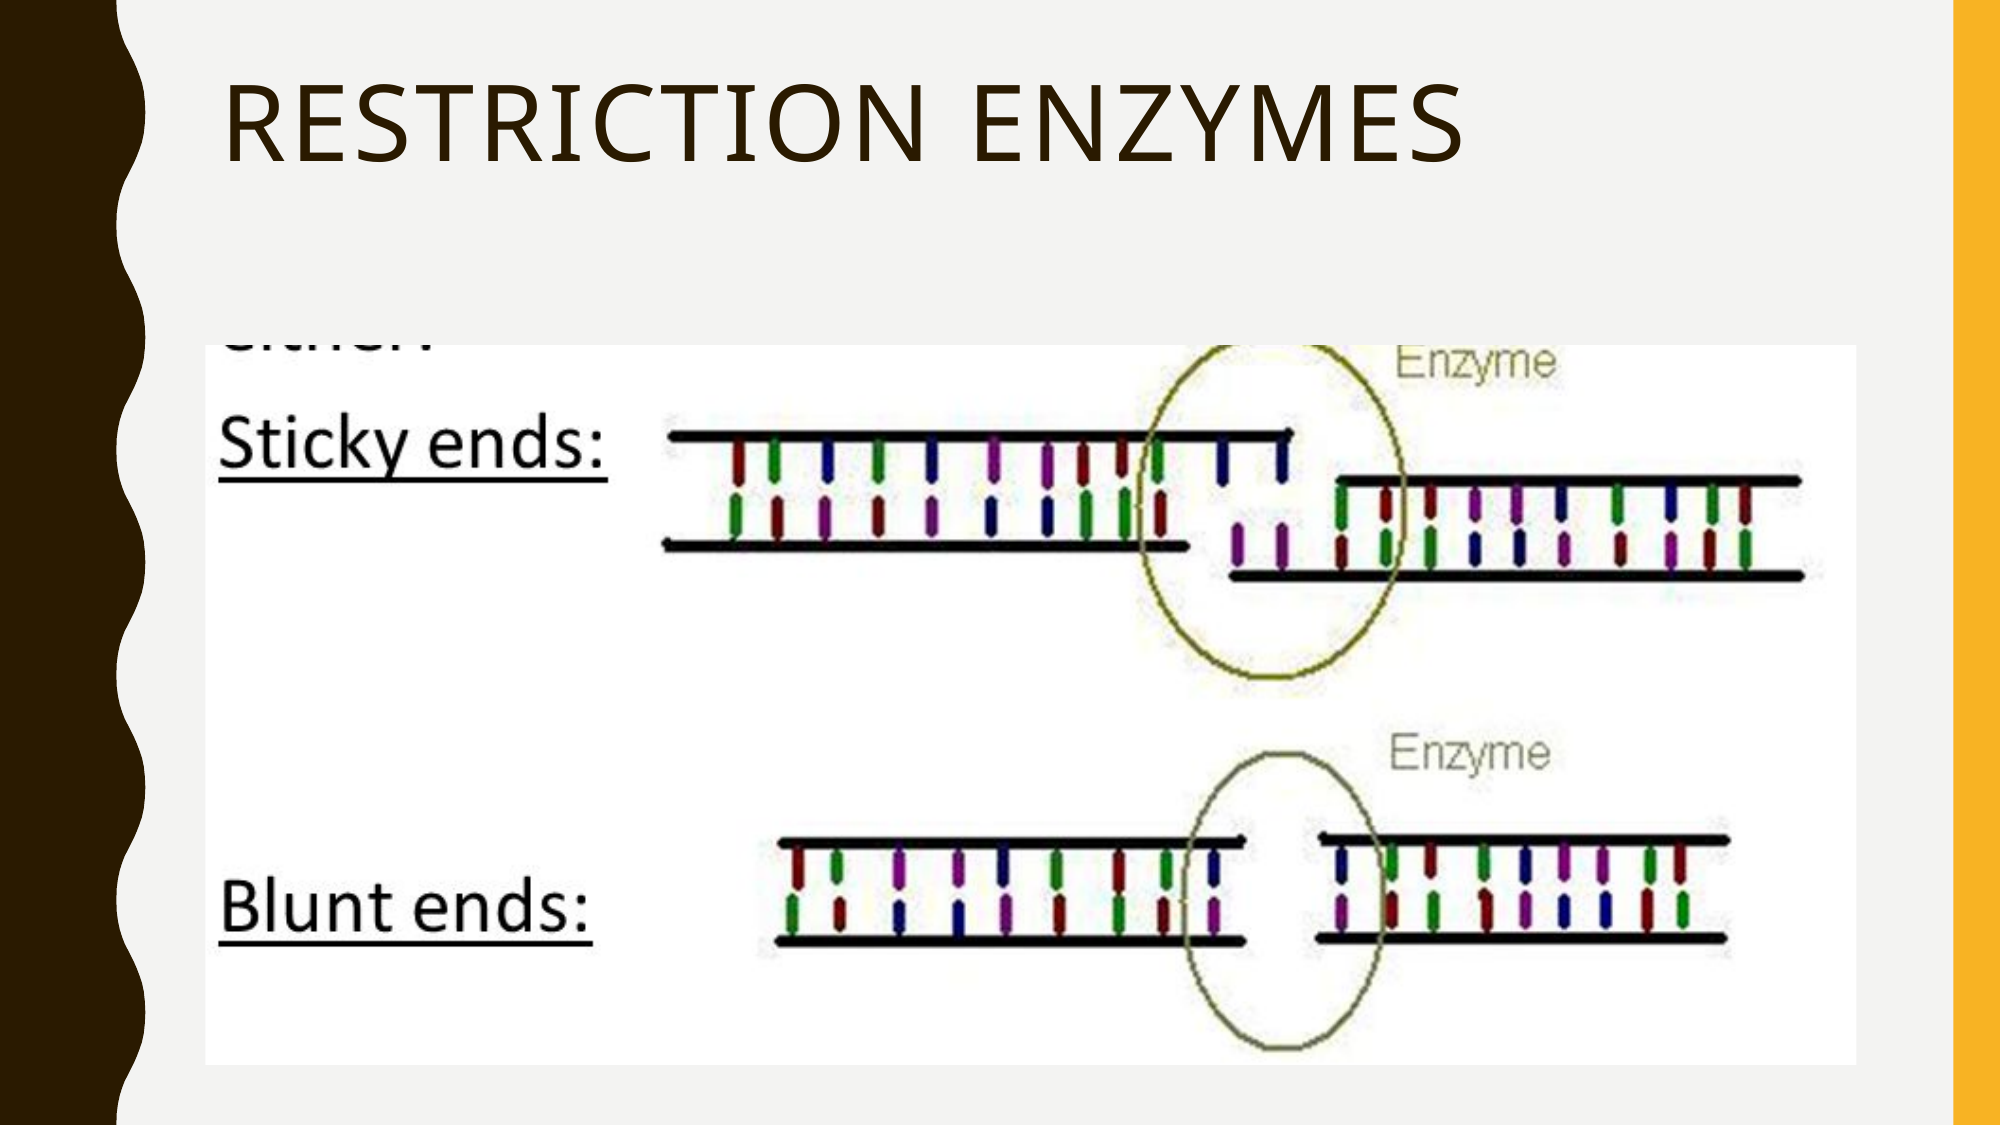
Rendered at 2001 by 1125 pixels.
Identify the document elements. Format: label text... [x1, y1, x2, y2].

title Restriction Enzymes [205, 62, 1875, 308]
picture [205, 345, 1857, 1065]
